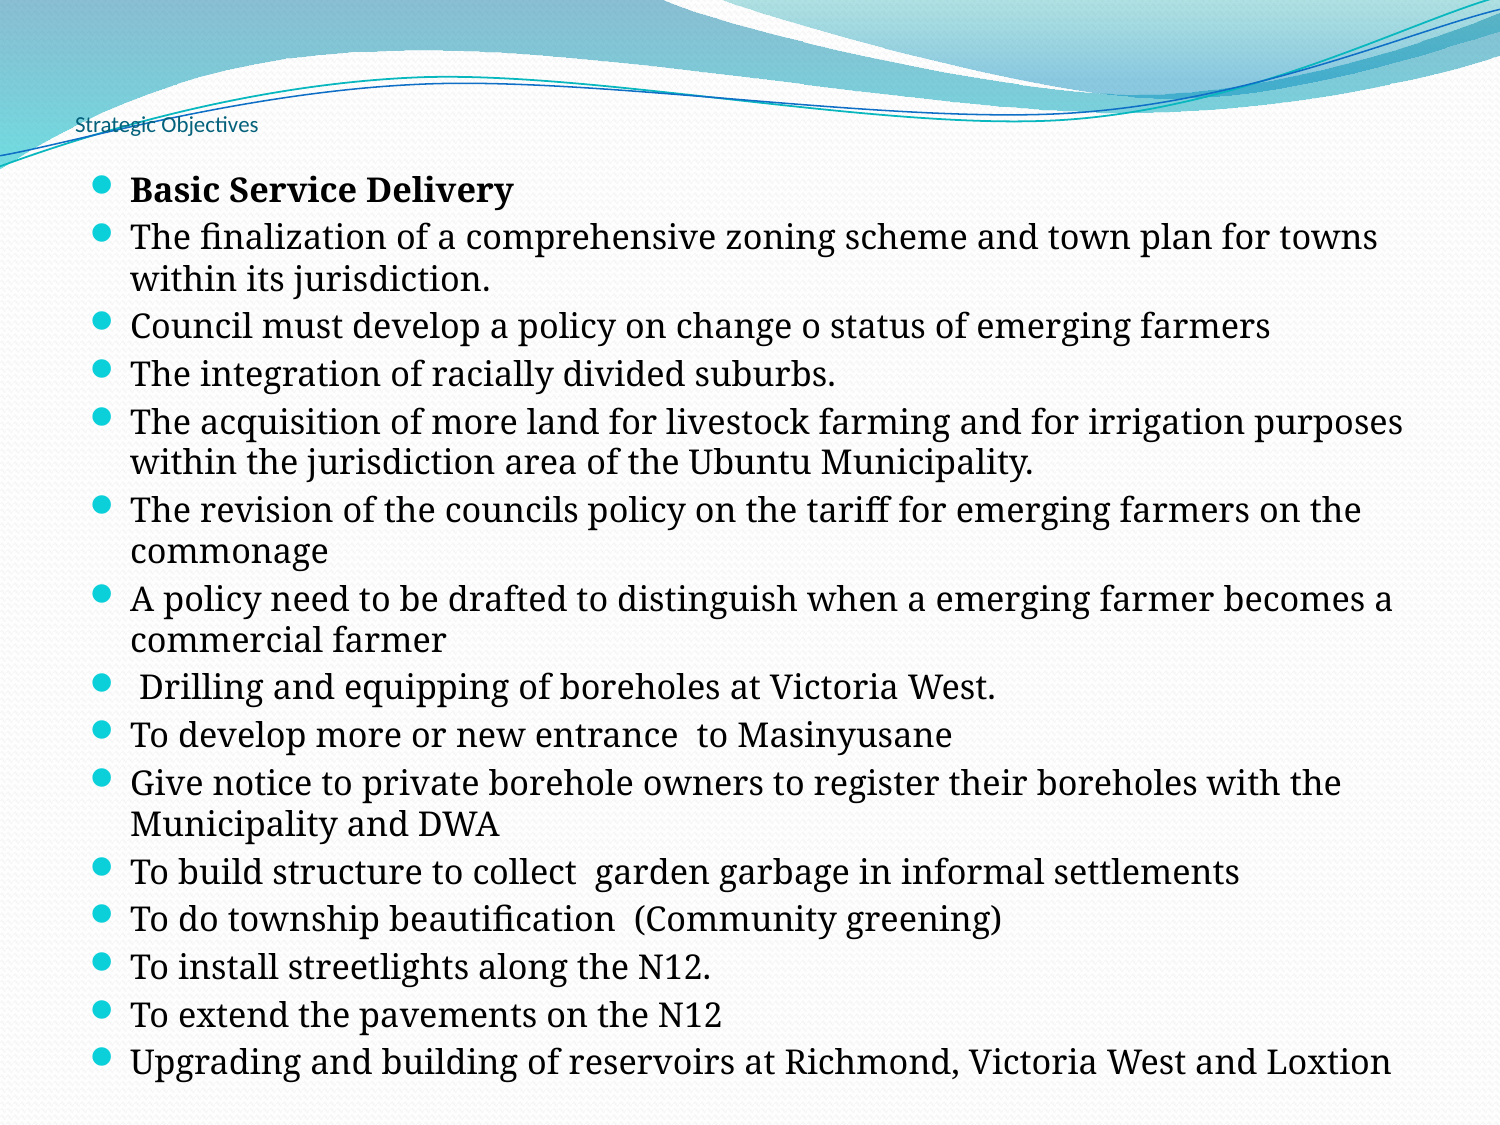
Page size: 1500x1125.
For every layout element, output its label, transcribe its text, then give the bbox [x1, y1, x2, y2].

list Basic Service Delivery The finalization of a comprehensive zoning scheme and town plan for towns within its jurisdiction. Council must develop a policy on change o status of emerging farmers The integration of racially divided suburbs. The acquisition of more land for livestock farming and for irrigation purposes within the jurisdiction area of the Ubuntu Municipality. The revision of the councils policy on the tariff for emerging farmers on the commonage A policy need to be drafted to distinguish when a emerging farmer becomes a commercial farmer Drilling and equipping of boreholes at Victoria West. To develop more or new entrance to Masinyusane Give notice to private borehole owners to register their boreholes with the Municipality and DWA To build structure to collect garden garbage in informal settlements To do township beautification (Community greening) To install streetlights along the N12. To extend the pavements on the N12 Upgrading and building of reservoirs at Richmond, Victoria West and Loxtion [75, 160, 1425, 1094]
title Strategic Objectives [75, 45, 1425, 138]
